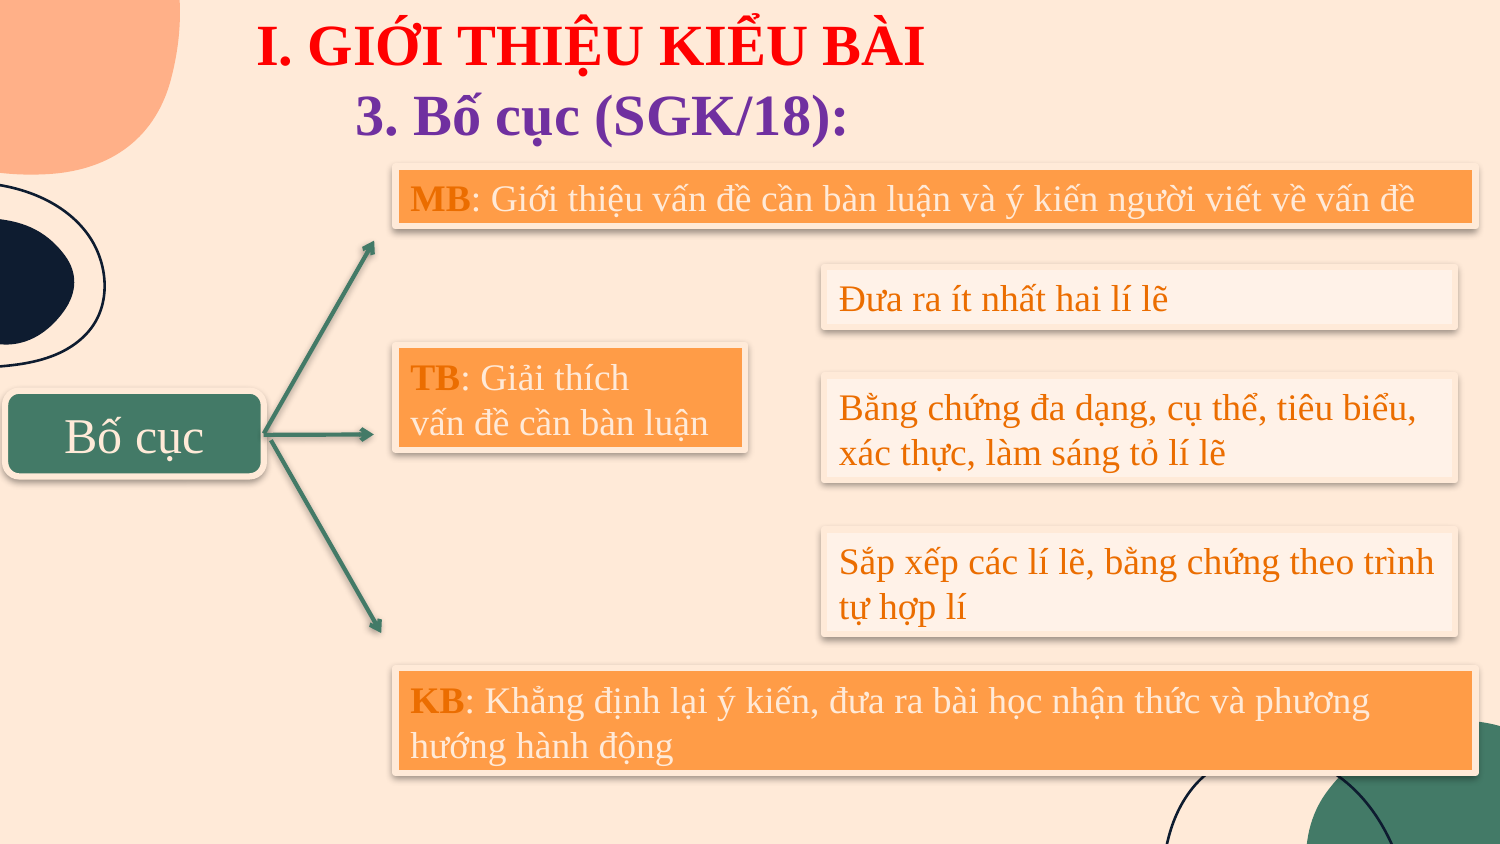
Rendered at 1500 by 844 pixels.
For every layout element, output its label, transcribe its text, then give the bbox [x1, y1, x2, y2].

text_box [263, 240, 375, 434]
text_box Bố cục [1, 387, 265, 480]
text_box MB: Giới thiệu vấn đề cần bàn luận và ý kiến người viết về vấn đề [392, 163, 1479, 229]
text_box 3. Bố cục (SGK/18): [340, 69, 1500, 155]
text_box Bằng chứng đa dạng, cụ thể, tiêu biểu, xác thực, làm sáng tỏ lí lẽ [821, 372, 1458, 483]
text_box I. GIỚI THIỆU KIỂU BÀI [241, 0, 995, 85]
text_box Sắp xếp các lí lẽ, bằng chứng theo trình tự hợp lí [821, 526, 1458, 637]
text_box TB: Giải thích vấn đề cần bàn luận [392, 342, 748, 453]
text_box Đưa ra ít nhất hai lí lẽ [821, 264, 1458, 330]
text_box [270, 439, 382, 634]
text_box KB: Khẳng định lại ý kiến, đưa ra bài học nhận thức và phương hướng hành động [392, 665, 1479, 776]
